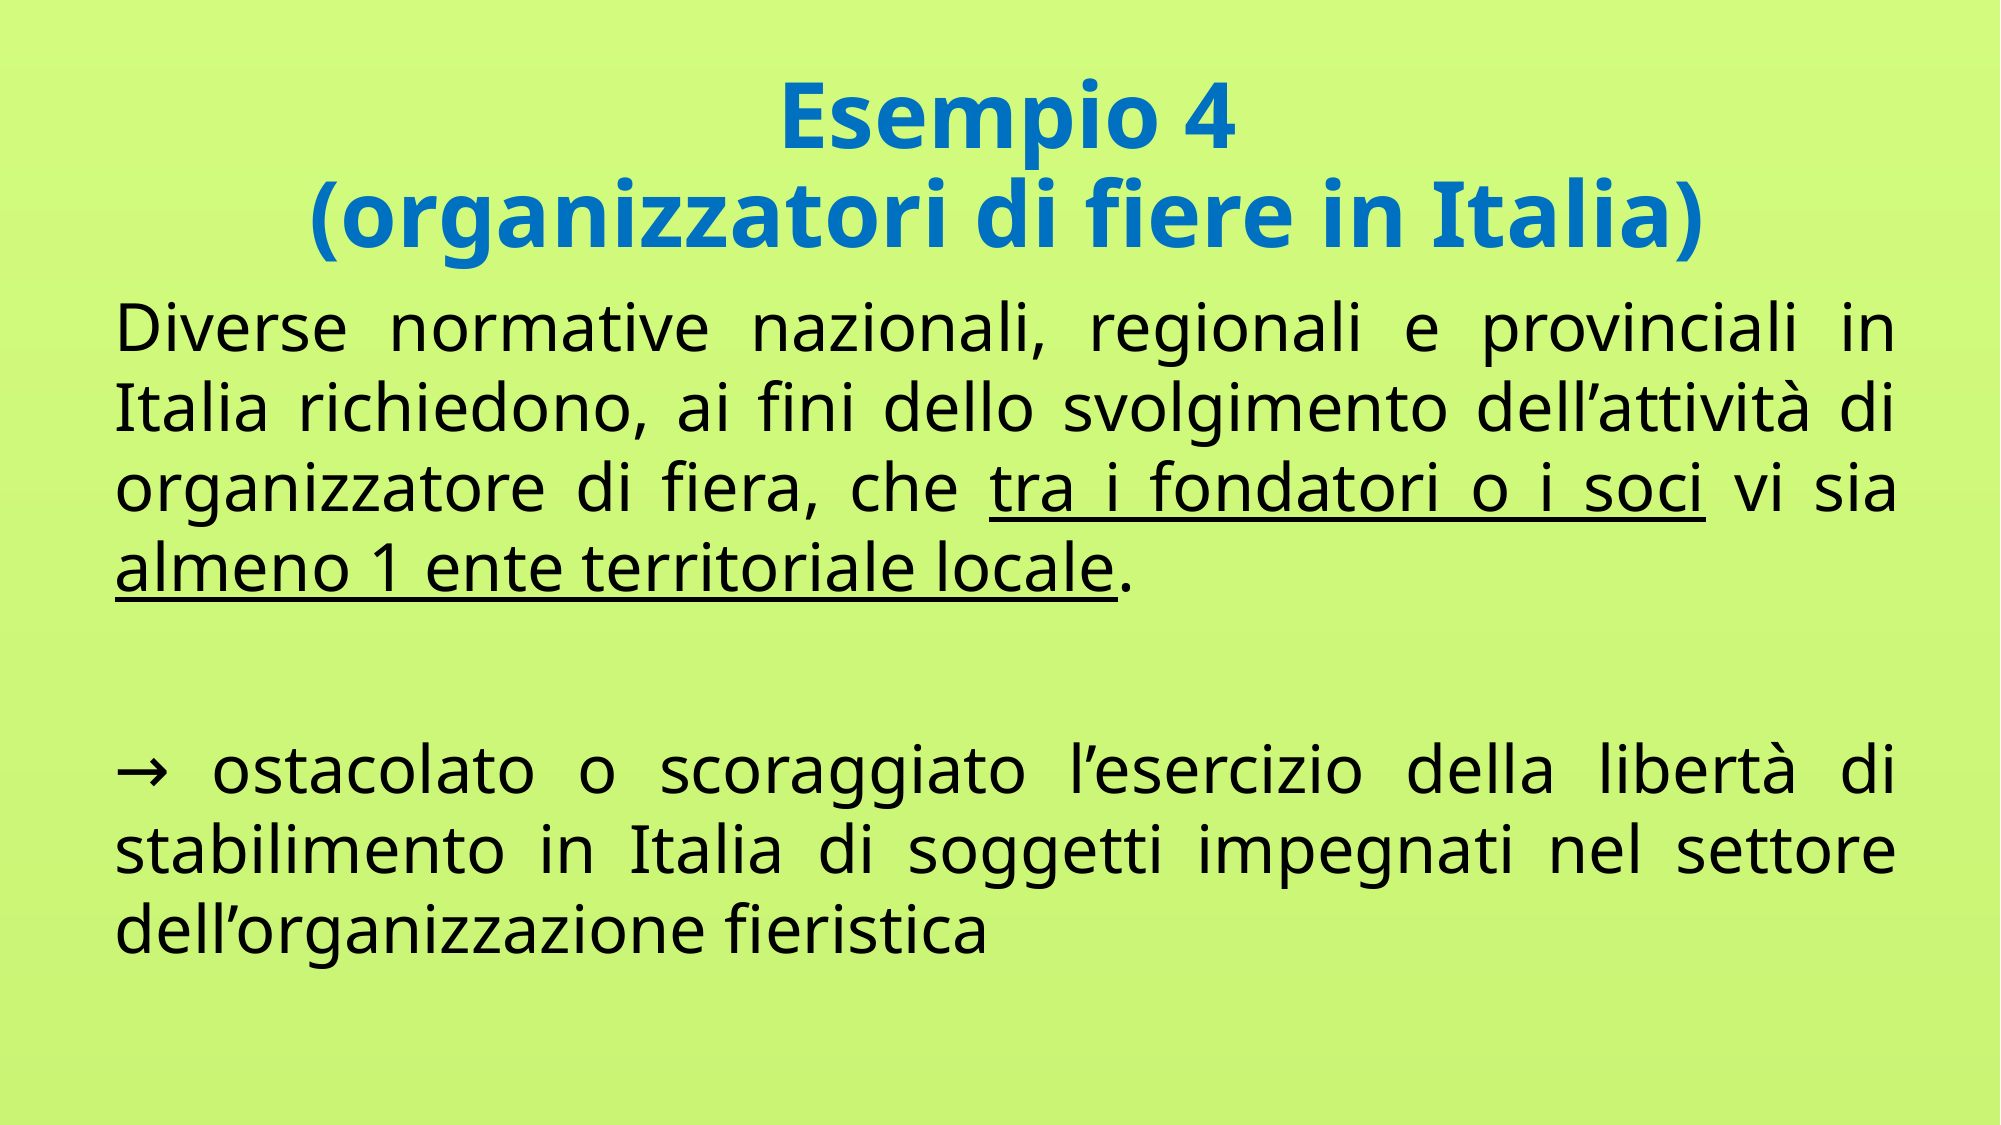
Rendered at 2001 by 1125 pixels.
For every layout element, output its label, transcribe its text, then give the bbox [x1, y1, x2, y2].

list Diverse normative nazionali, regionali e provinciali in Italia richiedono, ai fini dello svolgimento dell’attività di organizzatore di fiera, che tra i fondatori o i soci vi sia almeno 1 ente territoriale locale. → ostacolato o scoraggiato l’esercizio della libertà di stabilimento in Italia di soggetti impegnati nel settore dell’organizzazione fieristica [99, 277, 1916, 1087]
title Esempio 4 (organizzatori di fiere in Italia) [61, 59, 1955, 278]
